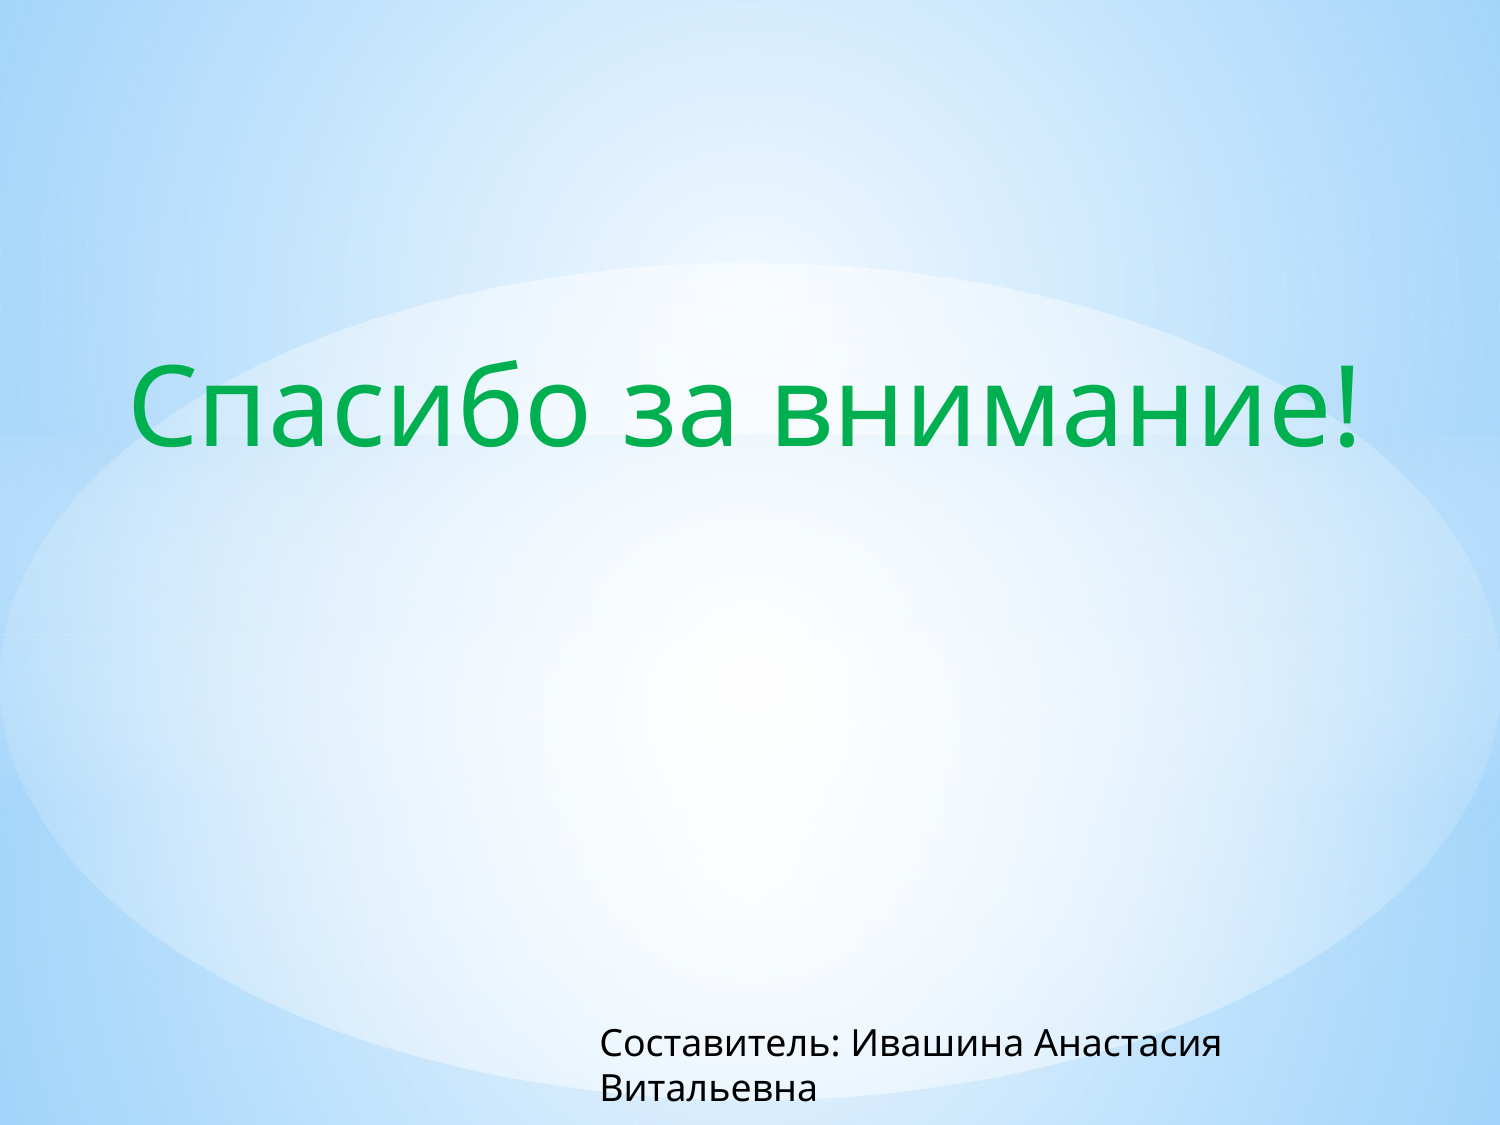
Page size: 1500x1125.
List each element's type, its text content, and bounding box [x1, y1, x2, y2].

text_box Составитель: Ивашина Анастасия Витальевна [584, 1011, 1447, 1117]
subtitle Спасибо за внимание! [112, 326, 1412, 471]
